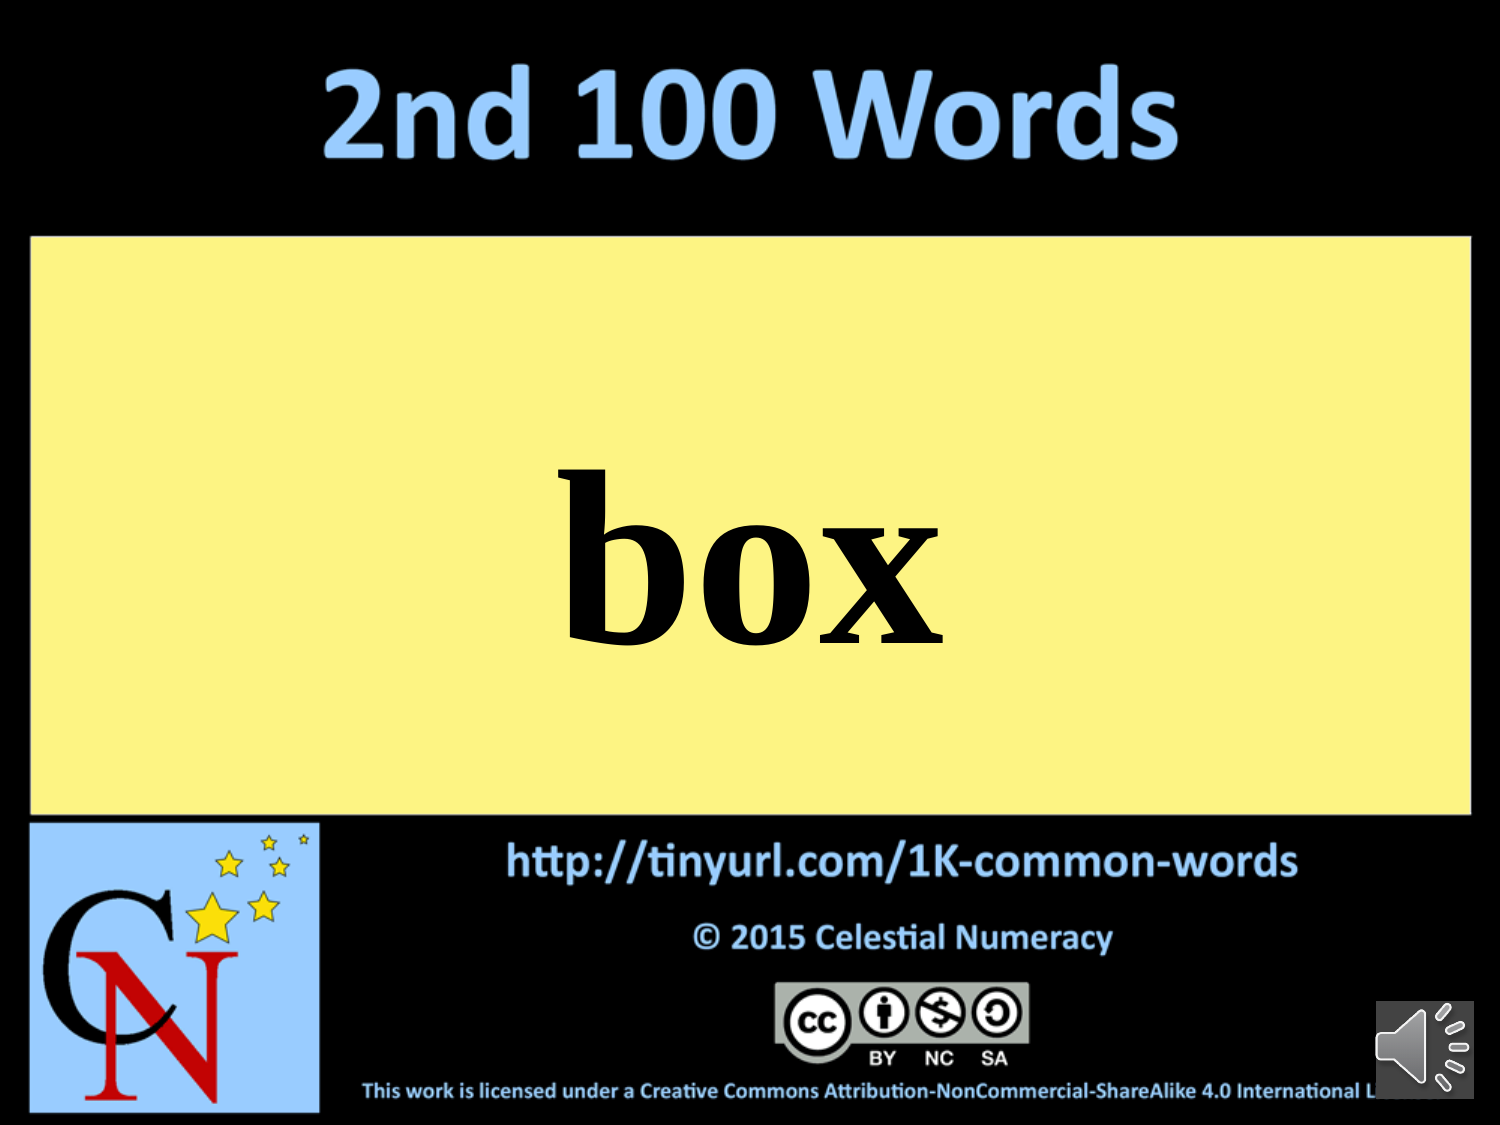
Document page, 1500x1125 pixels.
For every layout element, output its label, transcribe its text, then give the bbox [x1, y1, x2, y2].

title box [32, 453, 1468, 672]
picture [0, 0, 1500, 1125]
